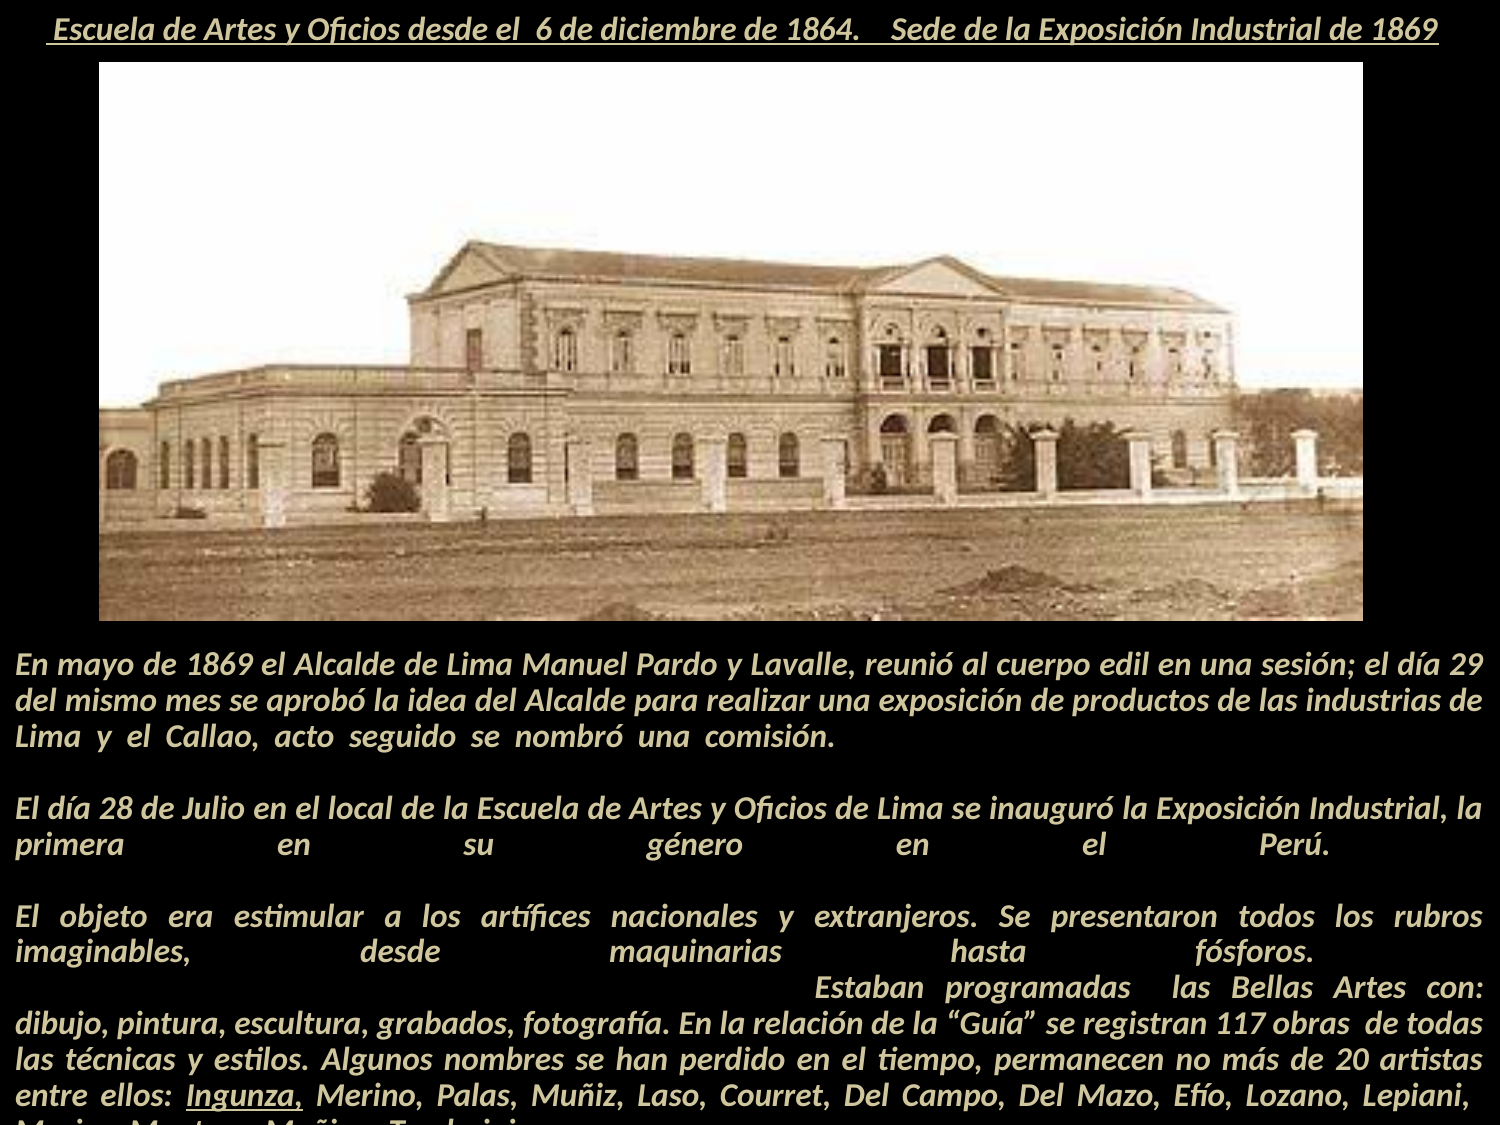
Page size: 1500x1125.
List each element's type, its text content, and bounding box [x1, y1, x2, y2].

text_box Escuela de Artes y Oficios desde el 6 de diciembre de 1864. Sede de la Exposición Industrial de 1869 [0, 0, 1500, 56]
picture [99, 62, 1363, 621]
title En mayo de 1869 el Alcalde de Lima Manuel Pardo y Lavalle, reunió al cuerpo edil en una sesión; el día 29 del mismo mes se aprobó la idea del Alcalde para realizar una exposición de productos de las industrias de Lima y el Callao, acto seguido se nombró una comisión. ------------------------------------------------------------.. El día 28 de Julio en el local de la Escuela de Artes y Oficios de Lima se inauguró la Exposición Industrial, la primera en su género en el Perú. --------------------------------------------------------------------------------------------------- El objeto era estimular a los artífices nacionales y extranjeros. Se presentaron todos los rubros imaginables, desde maquinarias hasta fósforos. ------------------------------------------------------------------------------Estaban programadas las Bellas Artes con: dibujo, pintura, escultura, grabados, fotografía. En la relación de la “Guía” se registran 117 obras de todas las técnicas y estilos. Algunos nombres se han perdido en el tiempo, permanecen no más de 20 artistas entre ellos: Ingunza, Merino, Palas, Muñiz, Laso, Courret, Del Campo, Del Mazo, Efío, Lozano, Lepiani, Masias, Montero, Muñiz y Tenderini. -------------- [0, 639, 1500, 1089]
